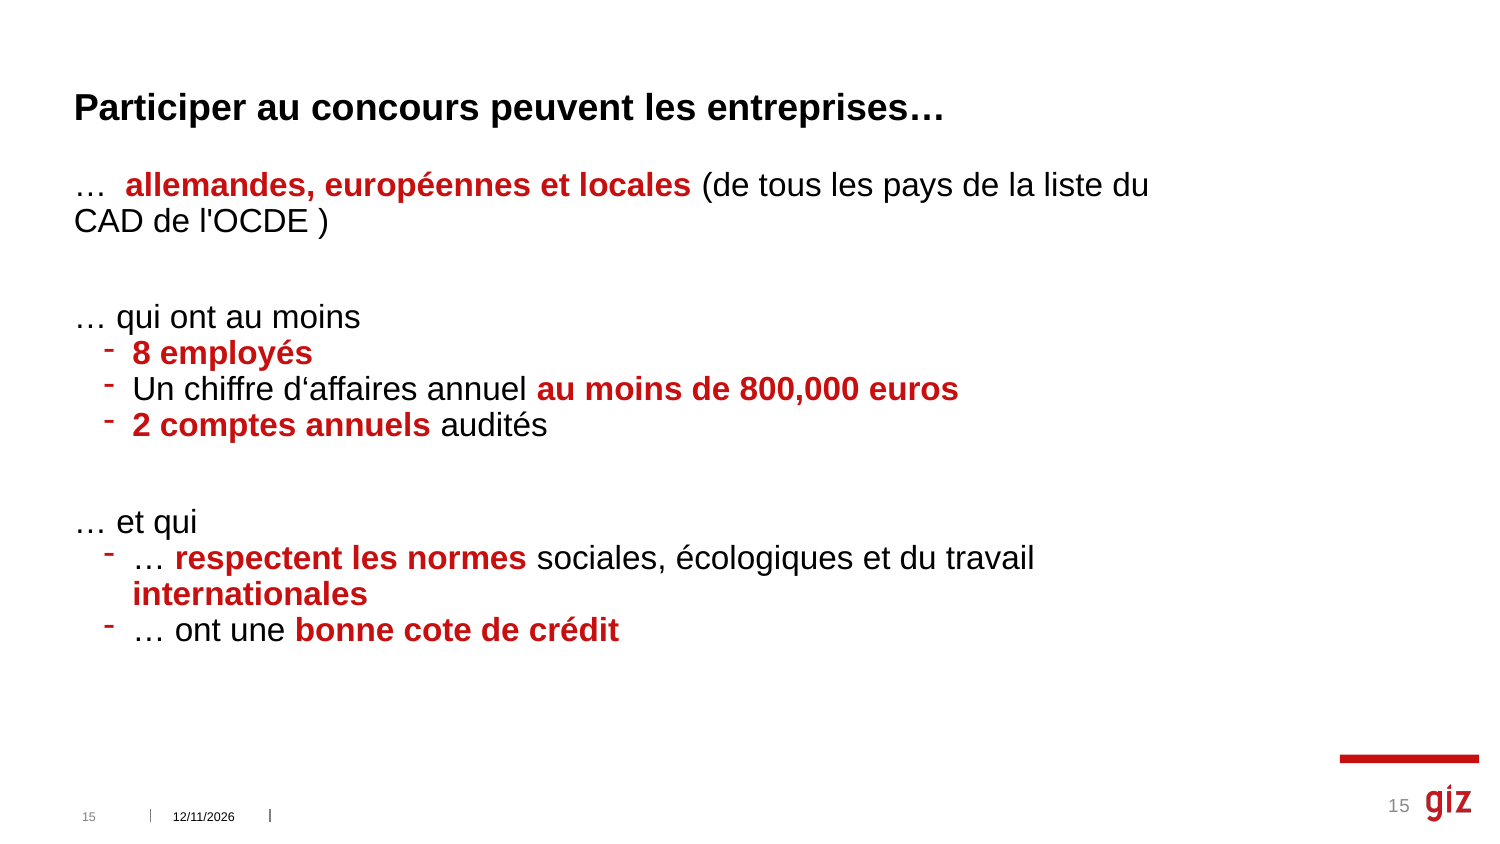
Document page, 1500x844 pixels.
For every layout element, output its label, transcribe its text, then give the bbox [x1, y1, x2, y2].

text_box 20/02/2020 [158, 801, 265, 820]
slide_number 15 [1074, 785, 1425, 824]
list … allemandes, européennes et locales (de tous les pays de la liste du CAD de l'OCDE ) … qui ont au moins 8 employés Un chiffre d‘affaires annuel au moins de 800,000 euros 2 comptes annuels audités … et qui … respectent les normes sociales, écologiques et du travail internationales … ont une bonne cote de crédit [73, 167, 1251, 741]
text_box 15 [67, 801, 159, 826]
picture [1425, 783, 1477, 823]
title Participer au concours peuvent les entreprises… [73, 39, 1251, 129]
